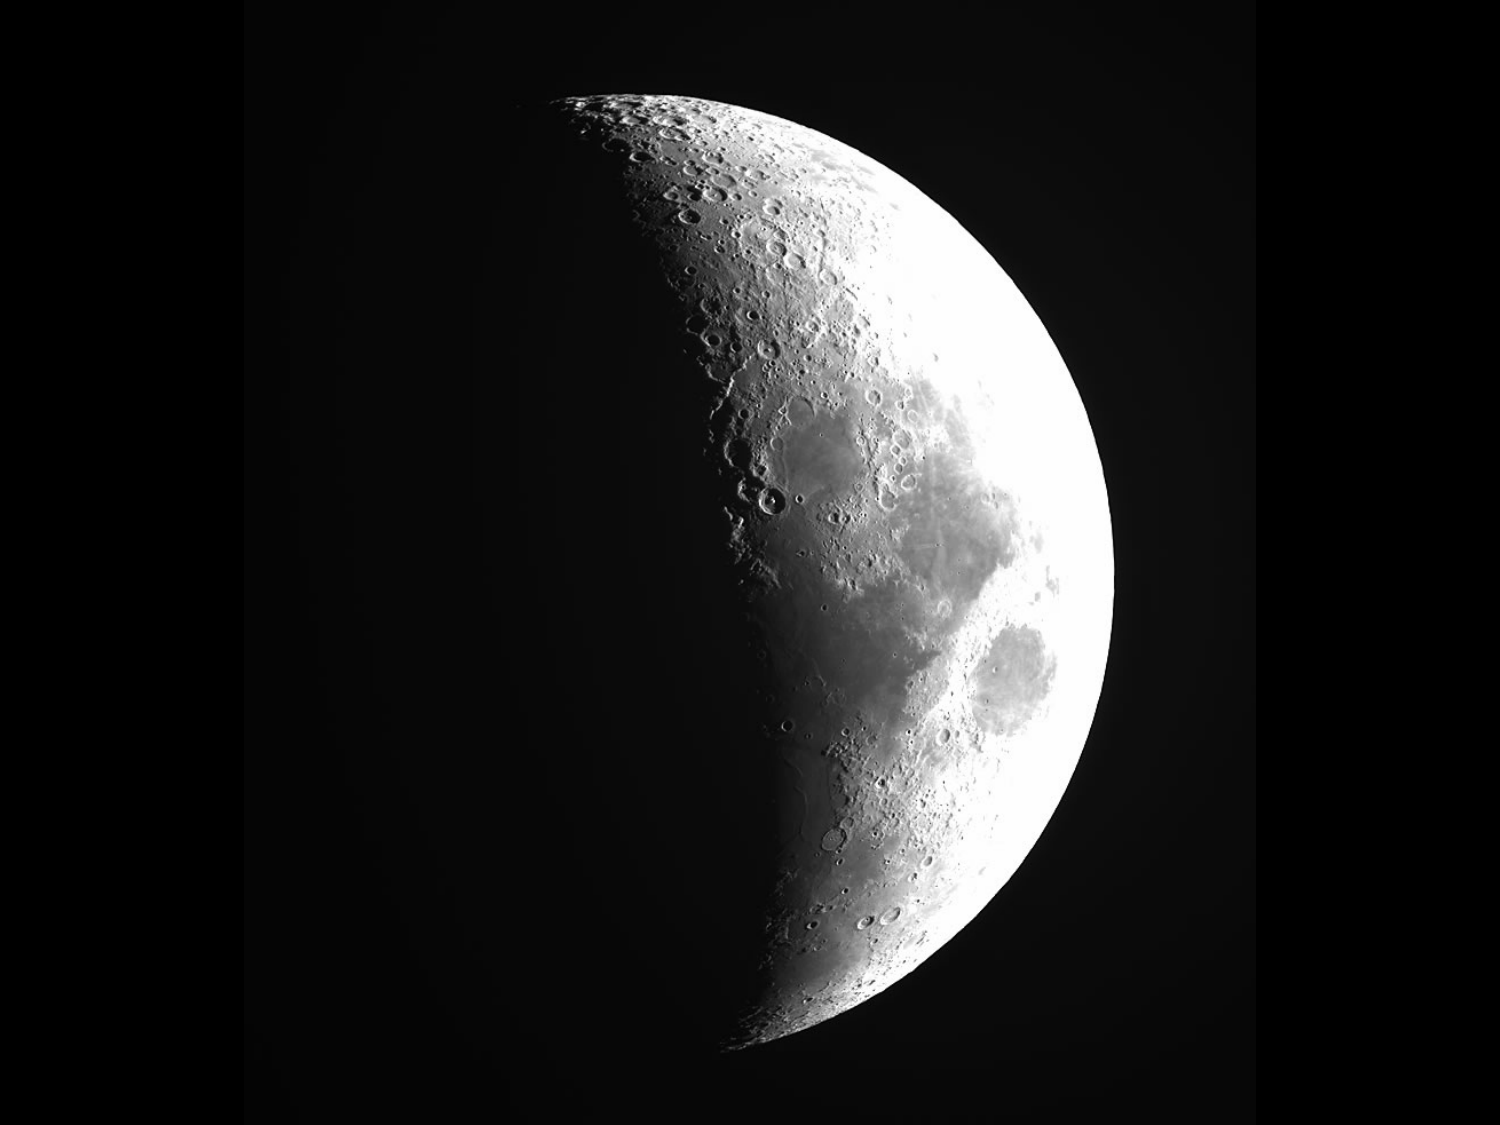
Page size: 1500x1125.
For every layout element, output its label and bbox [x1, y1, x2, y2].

picture [244, 0, 1256, 1125]
